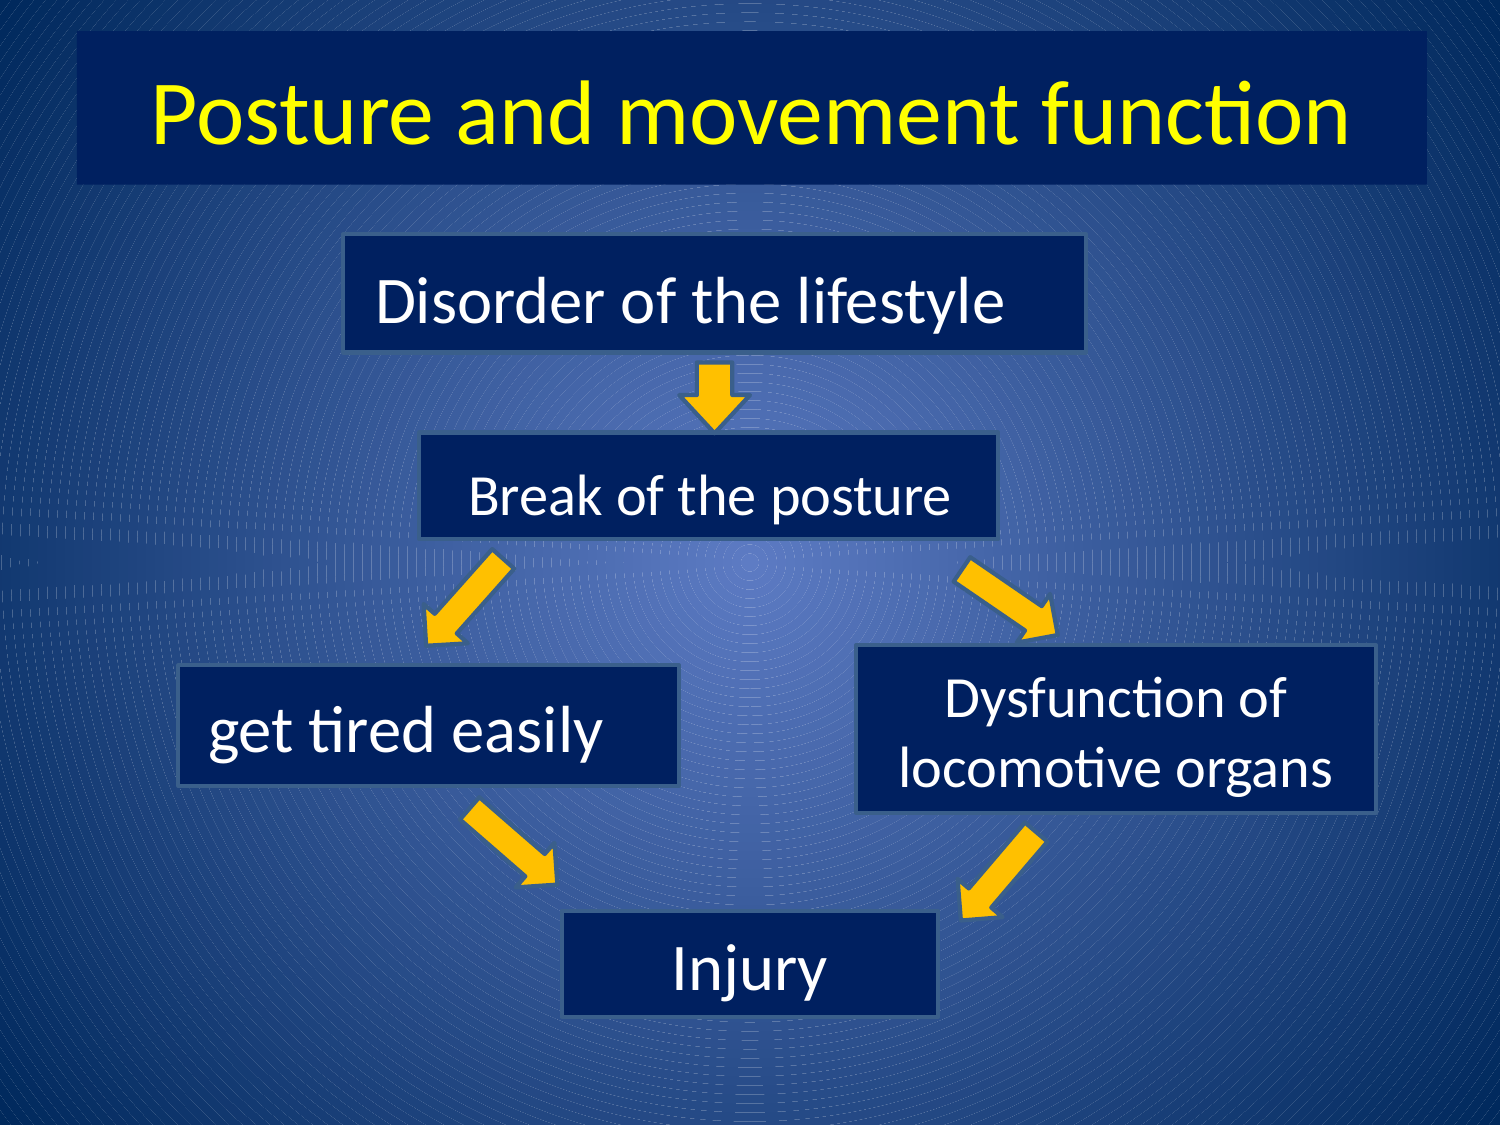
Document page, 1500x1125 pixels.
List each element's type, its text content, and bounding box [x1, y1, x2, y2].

text_box Injury [560, 909, 940, 1019]
text_box [955, 820, 1050, 923]
text_box [951, 555, 1060, 645]
text_box Disorder of the lifestyle [341, 232, 1088, 355]
text_box [677, 360, 752, 436]
text_box Break of the posture [417, 430, 1000, 541]
text_box get tired easily [176, 663, 681, 788]
text_box Dysfunction of locomotive organs [854, 643, 1378, 815]
title Posture and movement function [76, 30, 1428, 185]
text_box [457, 795, 560, 890]
text_box [421, 547, 517, 648]
